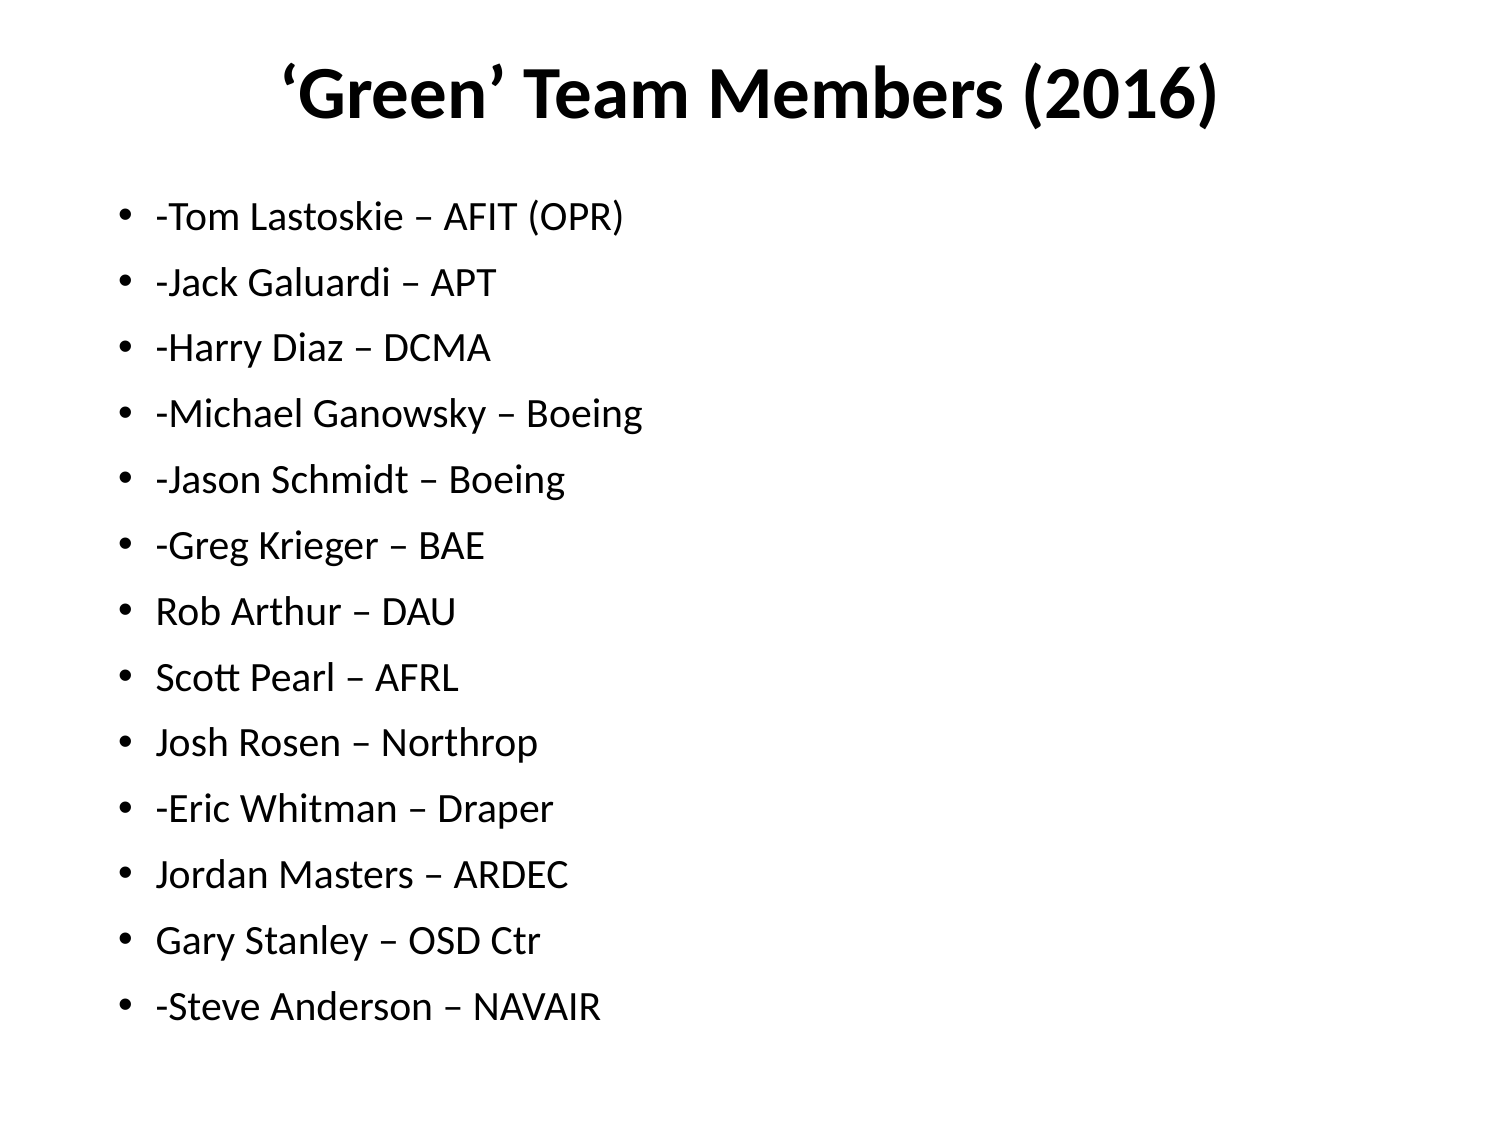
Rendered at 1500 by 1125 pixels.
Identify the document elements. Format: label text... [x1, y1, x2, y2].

list -Tom Lastoskie – AFIT (OPR) -Jack Galuardi – APT -Harry Diaz – DCMA -Michael Ganowsky – Boeing -Jason Schmidt – Boeing -Greg Krieger – BAE Rob Arthur – DAU Scott Pearl – AFRL Josh Rosen – Northrop -Eric Whitman – Draper Jordan Masters – ARDEC Gary Stanley – OSD Ctr -Steve Anderson – NAVAIR [103, 154, 1397, 1070]
title ‘Green’ Team Members (2016) [103, 34, 1397, 154]
